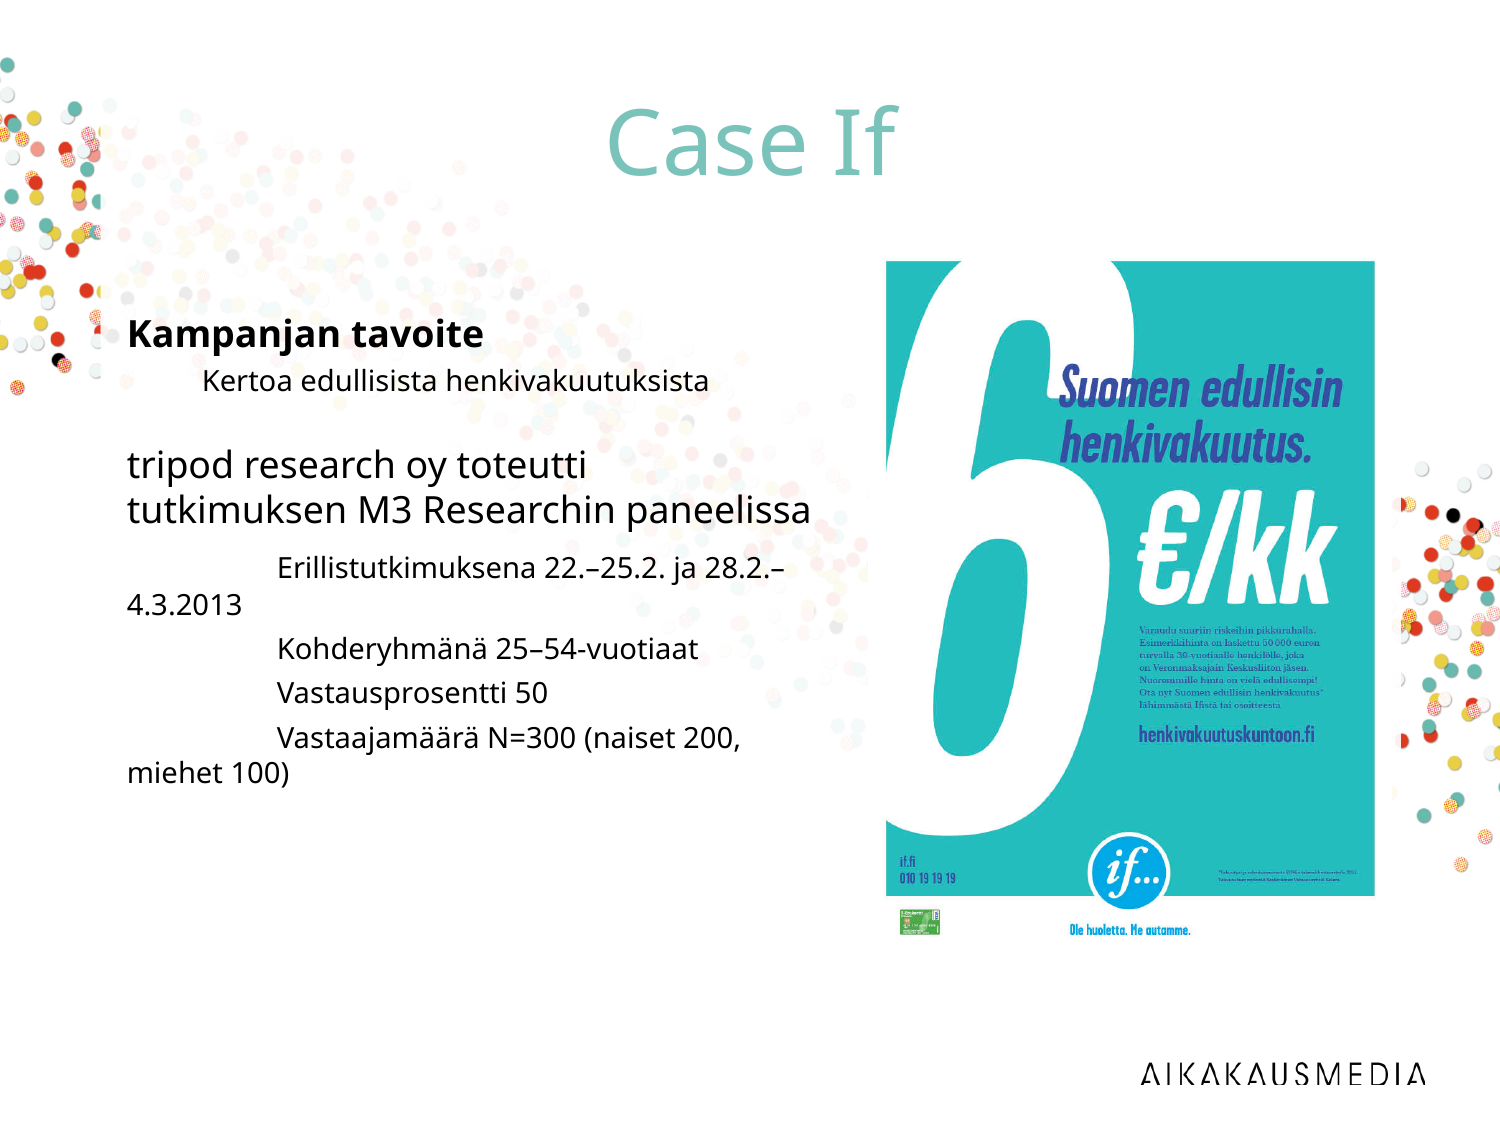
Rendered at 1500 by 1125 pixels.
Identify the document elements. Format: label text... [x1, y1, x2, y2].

picture [0, 0, 1500, 1125]
title Case If [75, 45, 1425, 233]
text_box Kampanjan tavoite Kertoa edullisista henkivakuutuksista tripod research oy toteutti tutkimuksen M3 Researchin paneelissa Erillistutkimuksena 22.–25.2. ja 28.2.–4.3.2013 Kohderyhmänä 25–54-vuotiaat Vastausprosentti 50 Vastaajamäärä N=300 (naiset 200, miehet 100) [112, 302, 833, 922]
